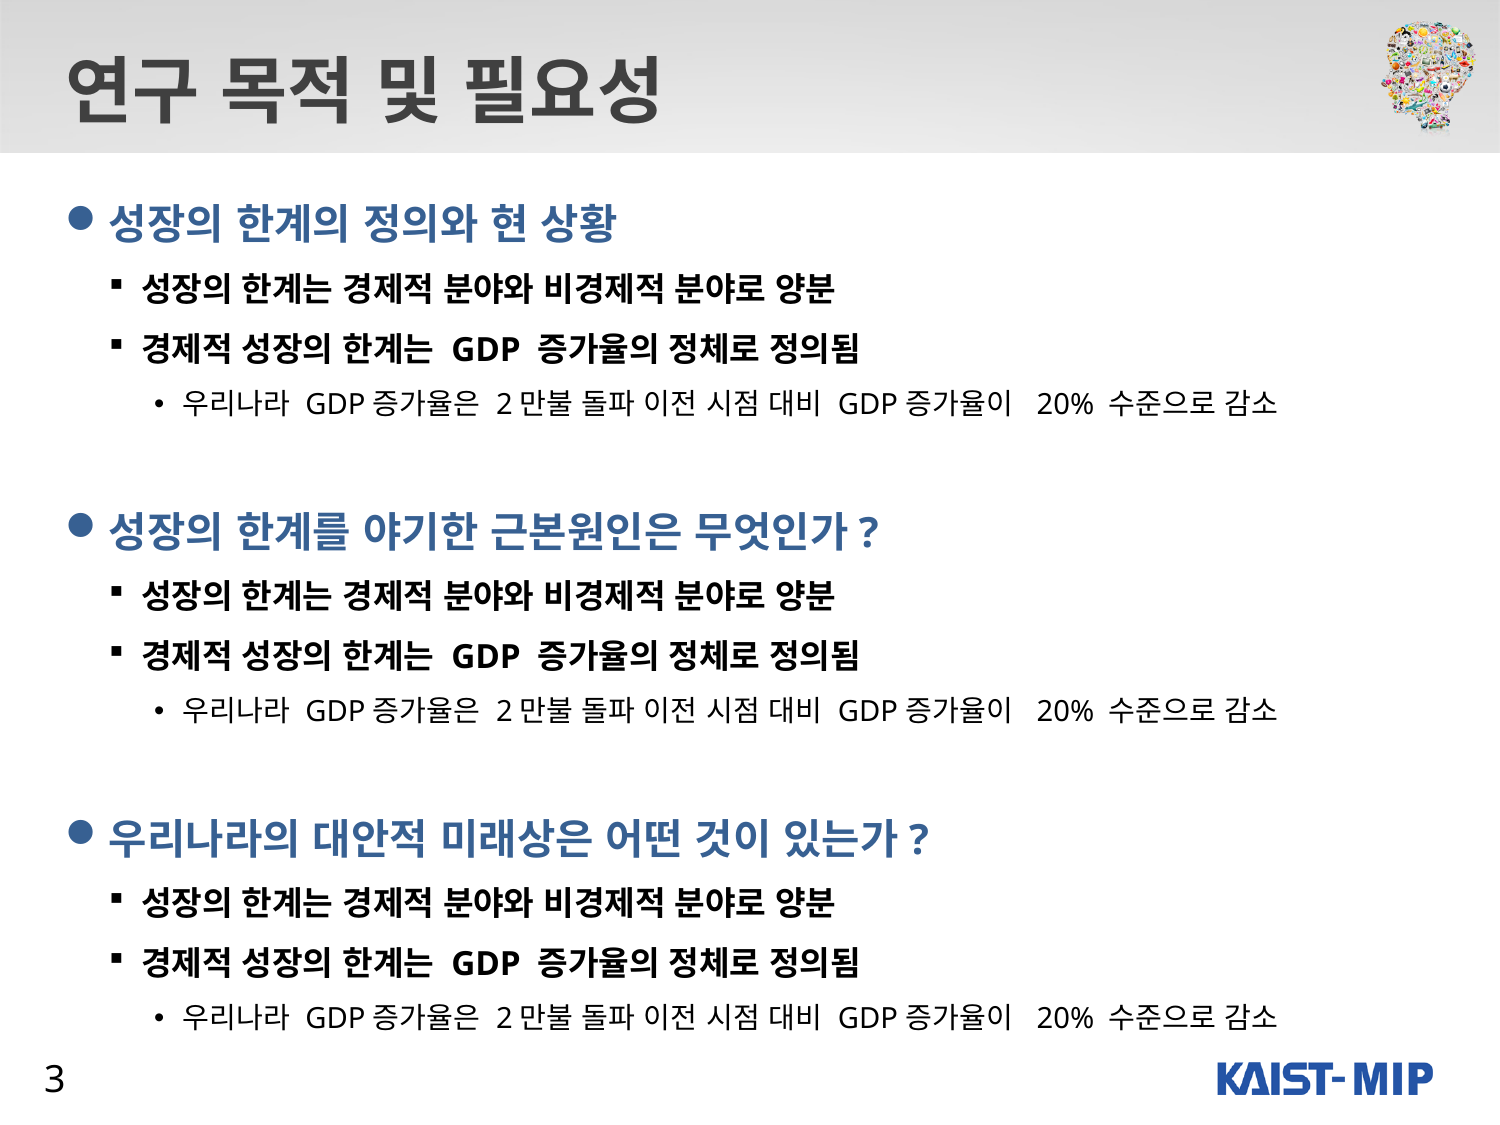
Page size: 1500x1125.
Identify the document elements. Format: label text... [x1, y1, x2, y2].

title 연구 목적 및 필요성 [50, 42, 960, 135]
picture [0, 0, 1500, 153]
slide_number 2 [29, 1047, 136, 1108]
text_box 성장의 한계의 정의와 현 상황 성장의 한계는 경제적 분야와 비경제적 분야로 양분 경제적 성장의 한계는 GDP 증가율의 정체로 정의됨 우리나라 GDP증가율은 2만불 돌파 이전 시점 대비 GDP증가율이 20% 수준으로 감소 성장의 한계를 야기한 근본원인은 무엇인가? 성장의 한계는 경제적 분야와 비경제적 분야로 양분 경제적 성장의 한계는 GDP 증가율의 정체로 정의됨 우리나라 GDP증가율은 2만불 돌파 이전 시점 대비 GDP증가율이 20% 수준으로 감소 우리나라의 대안적 미래상은 어떤 것이 있는가? 성장의 한계는 경제적 분야와 비경제적 분야로 양분 경제적 성장의 한계는 GDP 증가율의 정체로 정의됨 우리나라 GDP증가율은 2만불 돌파 이전 시점 대비 GDP증가율이 20% 수준으로 감소 [50, 166, 1459, 1102]
